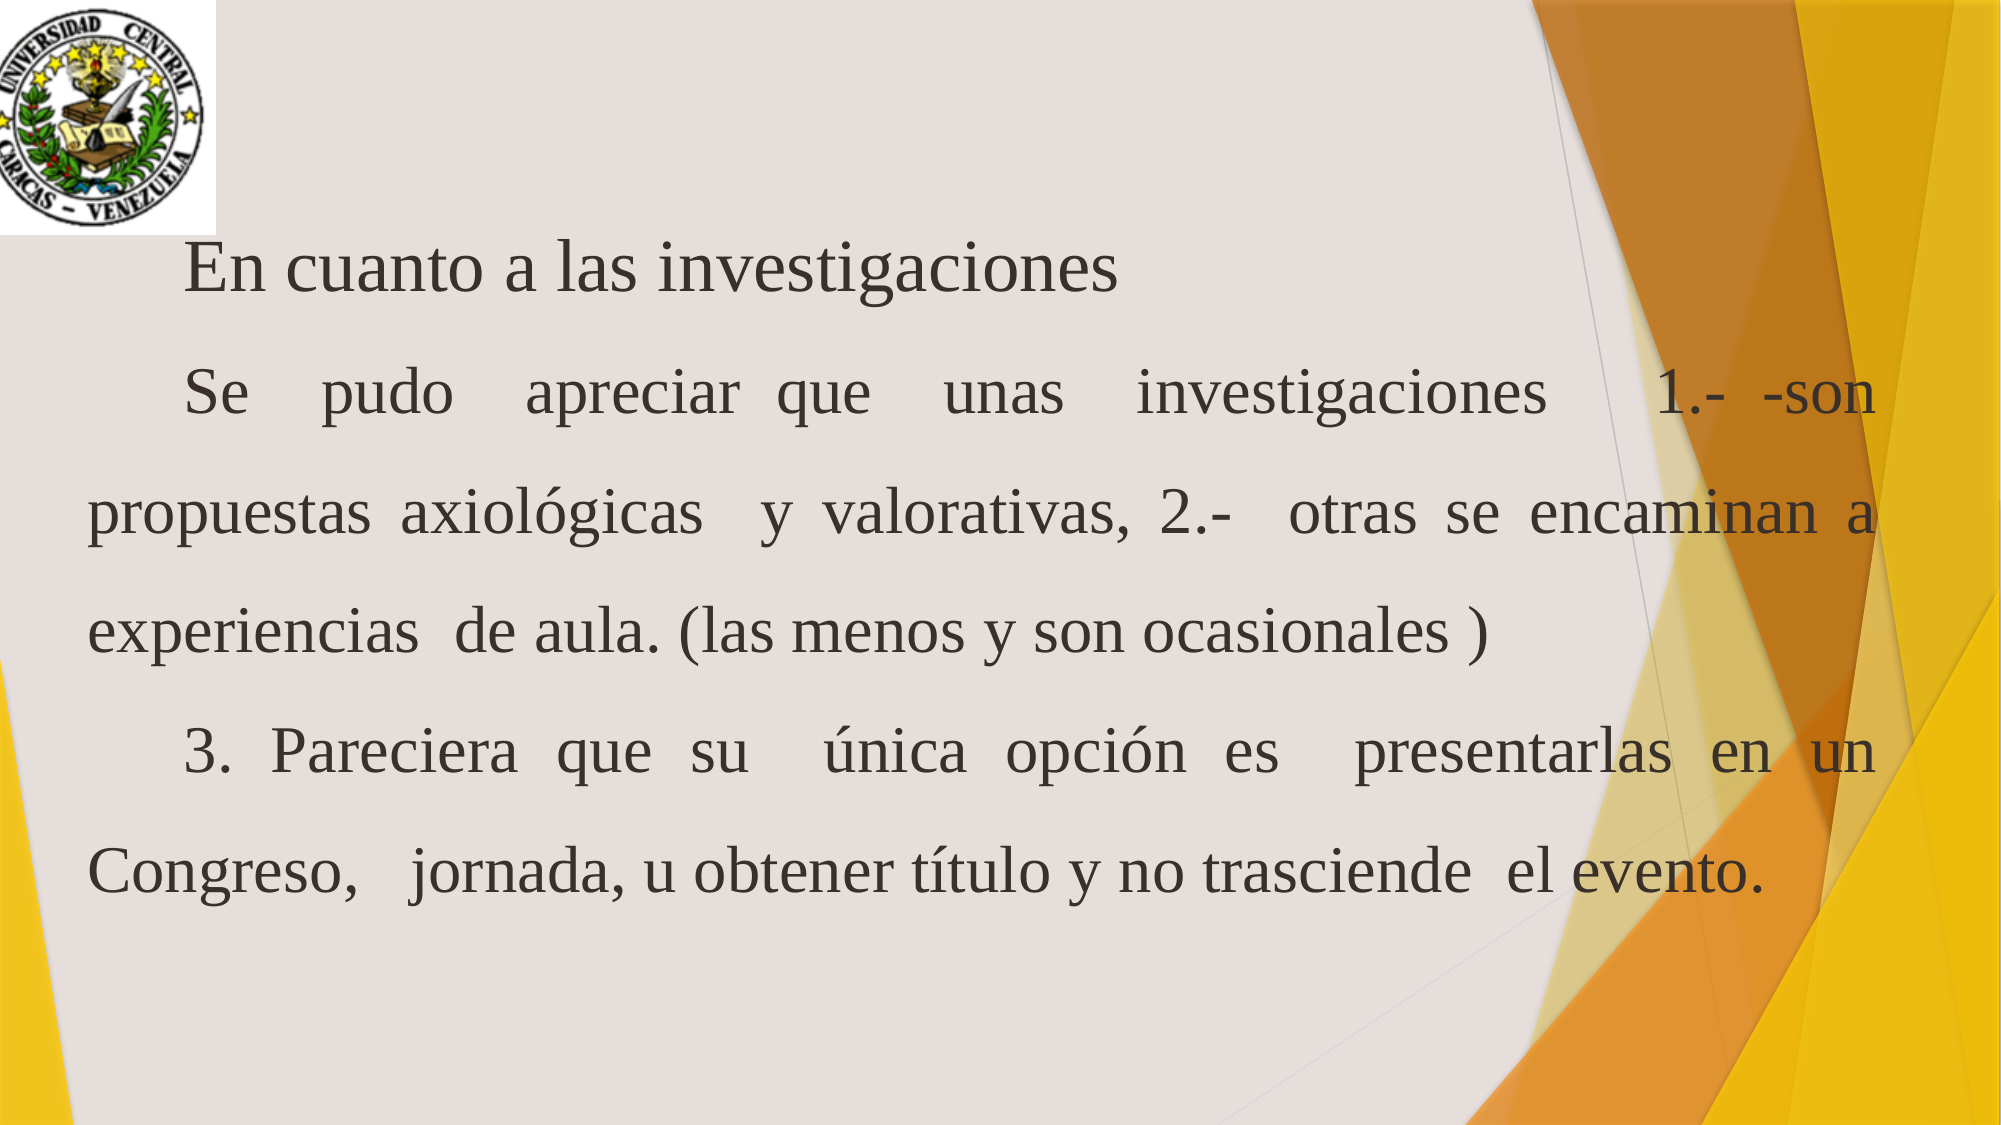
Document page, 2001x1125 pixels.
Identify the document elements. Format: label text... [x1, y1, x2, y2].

picture [0, 0, 217, 235]
text_box En cuanto a las investigaciones Se pudo apreciar que unas investigaciones 1.- -son propuestas axiológicas y valorativas, 2.- otras se encaminan a experiencias de aula. (las menos y son ocasionales ) 3. Pareciera que su única opción es presentarlas en un Congreso, jornada, u obtener título y no trasciende el evento. [72, 164, 1896, 1064]
